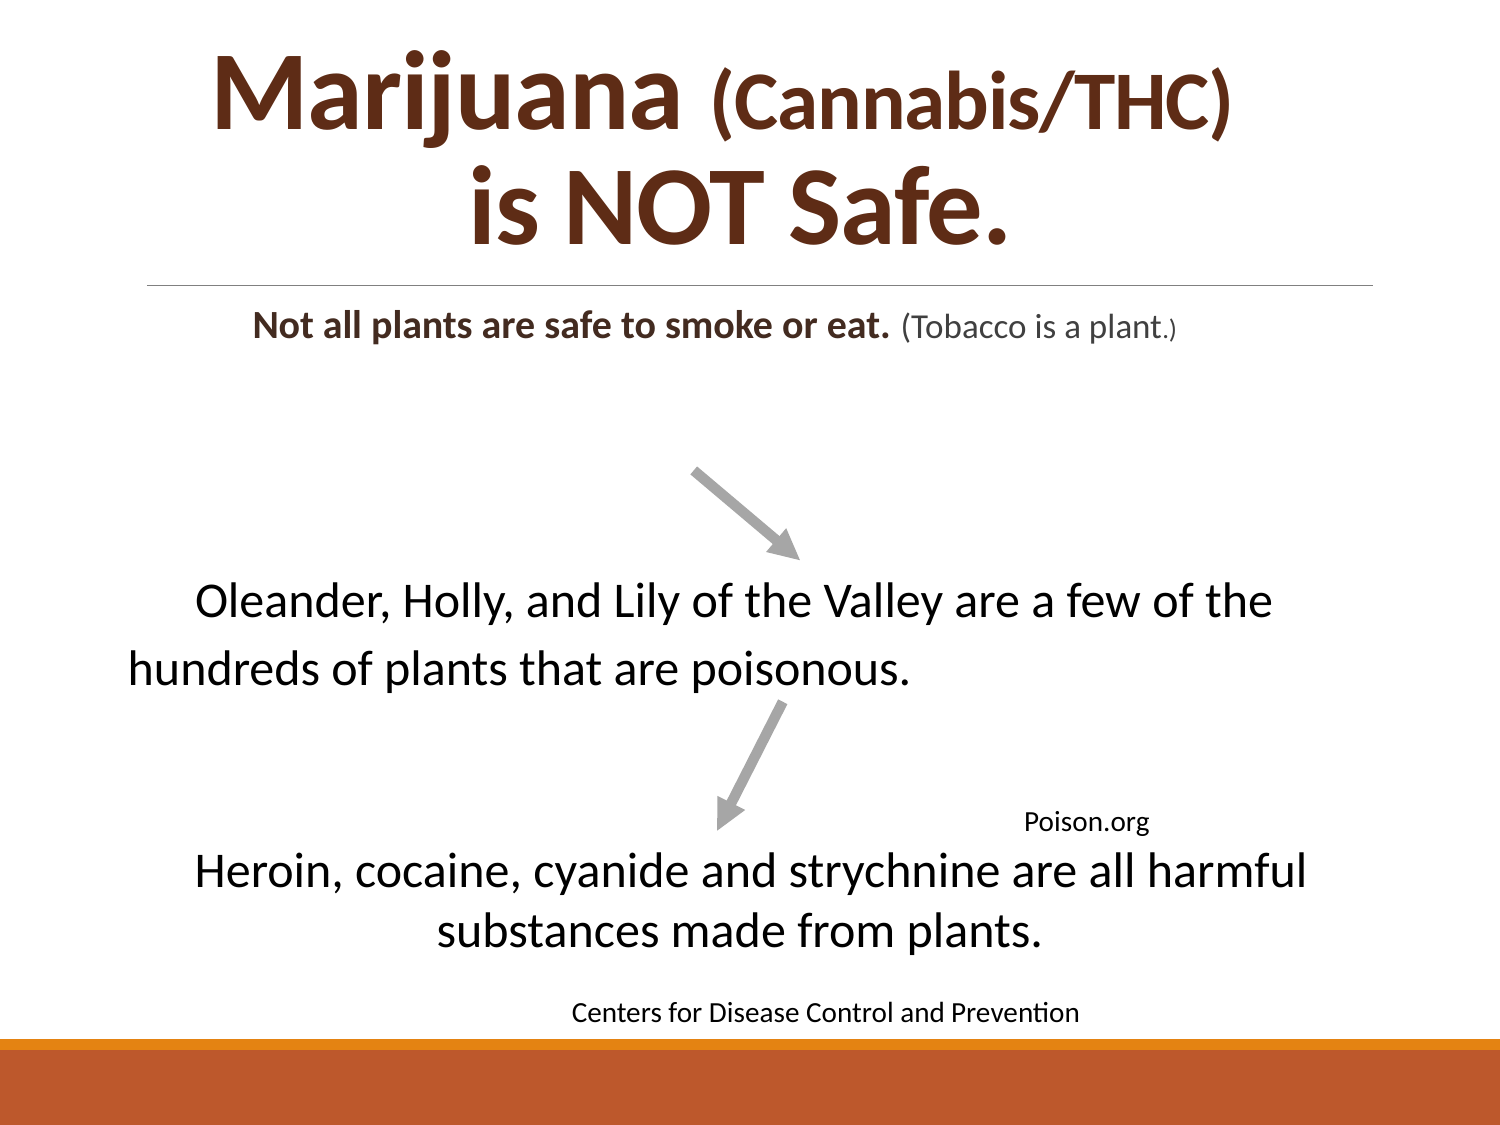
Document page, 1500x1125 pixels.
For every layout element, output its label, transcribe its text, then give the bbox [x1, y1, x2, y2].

title Marijuana (Cannabis/THC) is NOT Safe. [53, 99, 1429, 275]
text_box Oleander, Holly, and Lily of the Valley are a few of the hundreds of plants that are poisonous. Poison.org [109, 560, 1360, 845]
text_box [716, 701, 784, 832]
list Not all plants are safe to smoke or eat. (Tobacco is a plant.) [42, 276, 1360, 527]
text_box Heroin, cocaine, cyanide and strychnine are all harmful substances made from plants. Centers for Disease Control and Prevention [0, 830, 1338, 1036]
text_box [693, 469, 801, 561]
